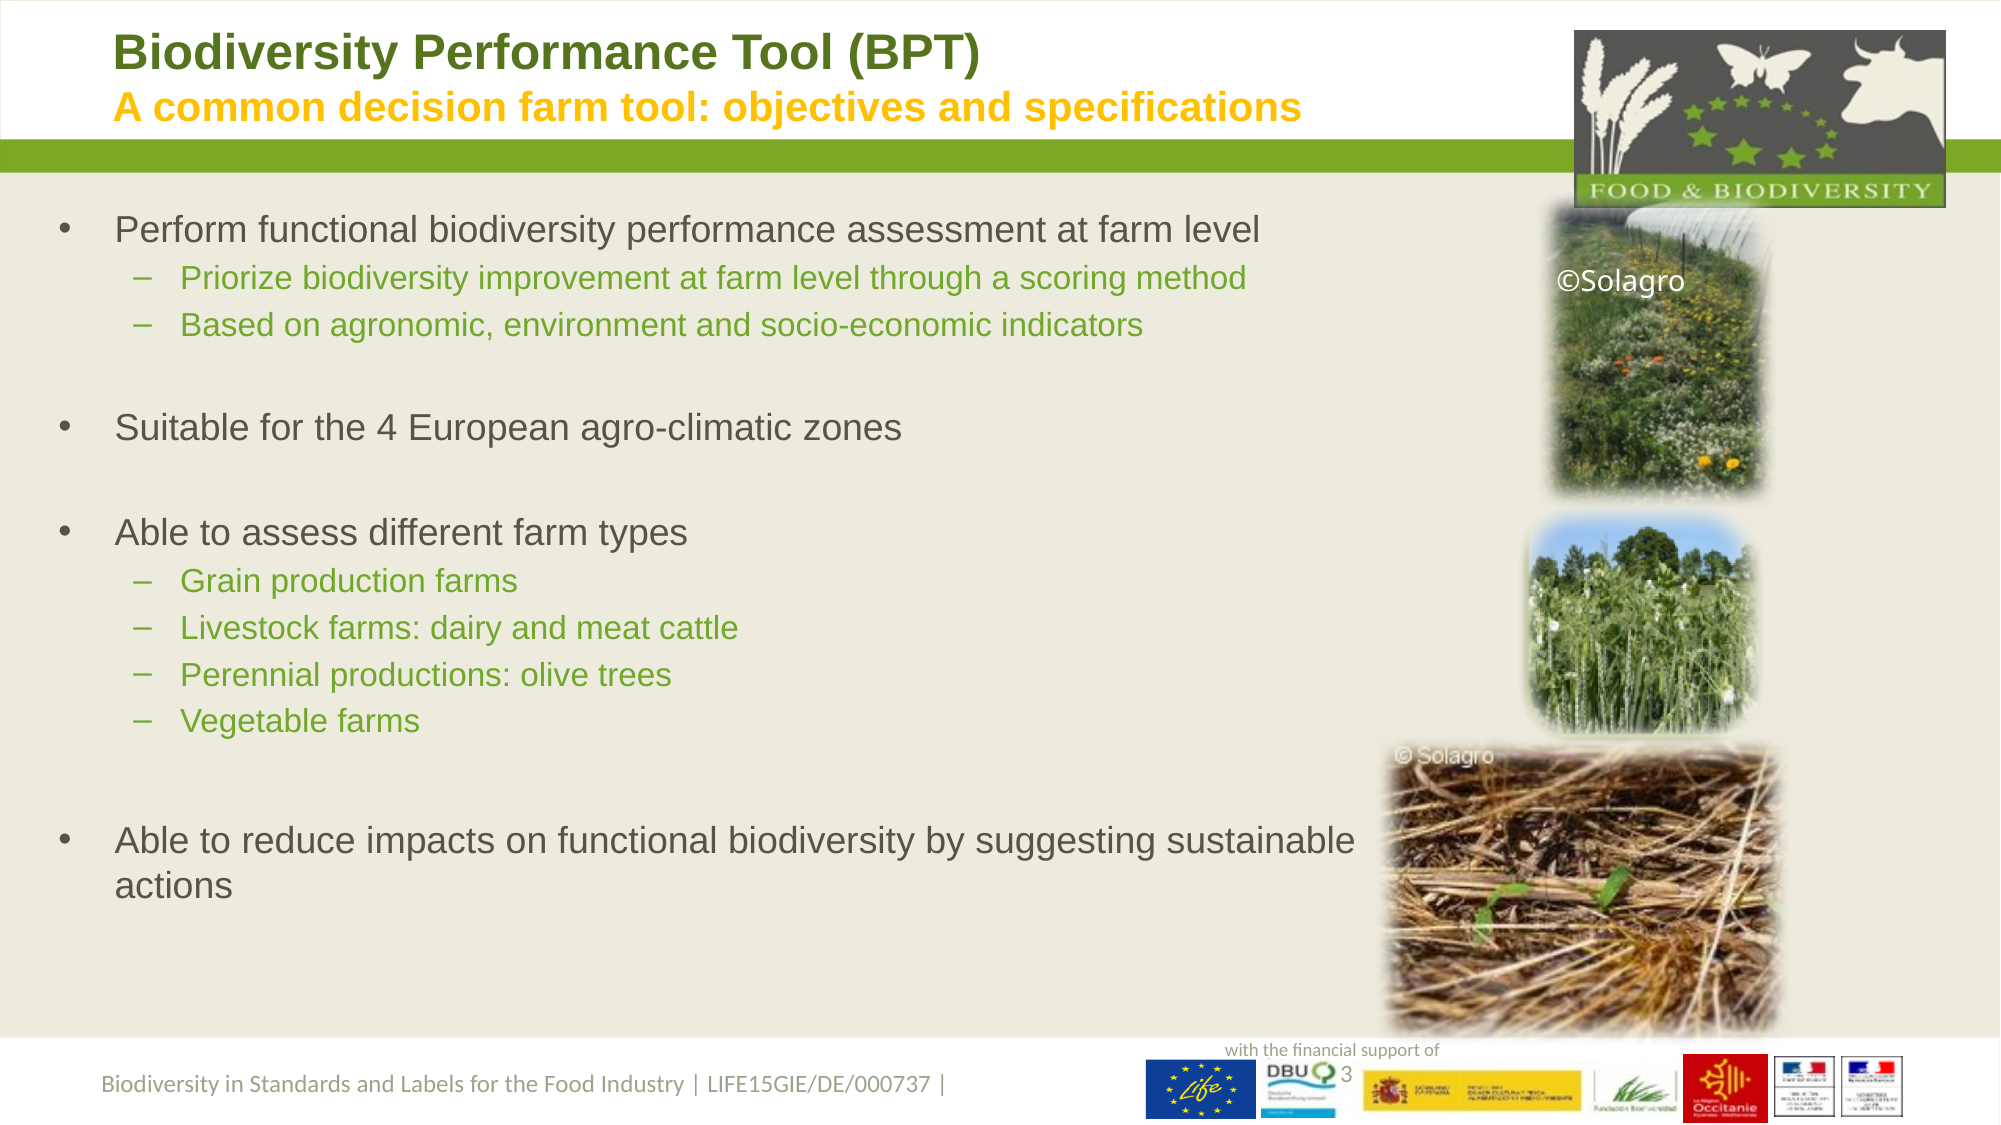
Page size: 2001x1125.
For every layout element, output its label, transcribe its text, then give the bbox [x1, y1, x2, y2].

picture [1774, 1056, 1835, 1117]
picture [1534, 30, 1946, 511]
list Perform functional biodiversity performance assessment at farm level Priorize biodiversity improvement at farm level through a scoring method Based on agronomic, environment and socio-economic indicators Suitable for the 4 European agro-climatic zones Able to assess different farm types Grain production farms Livestock farms: dairy and meat cattle Perennial productions: olive trees Vegetable farms Able to reduce impacts on functional biodiversity by suggesting sustainable actions [43, 197, 1422, 1043]
slide_number 3 [1325, 1043, 1675, 1103]
picture [1145, 1059, 1256, 1119]
picture [1261, 1054, 1768, 1123]
picture [1841, 1056, 1903, 1117]
picture [1374, 733, 1792, 1047]
text_box 12 basic indicators [1538, 522, 1742, 724]
text_box Biodiversity Performance Tool (BPT) A common decision farm tool: objectives and specifications [97, 29, 1621, 120]
text_box [1543, 526, 1738, 720]
